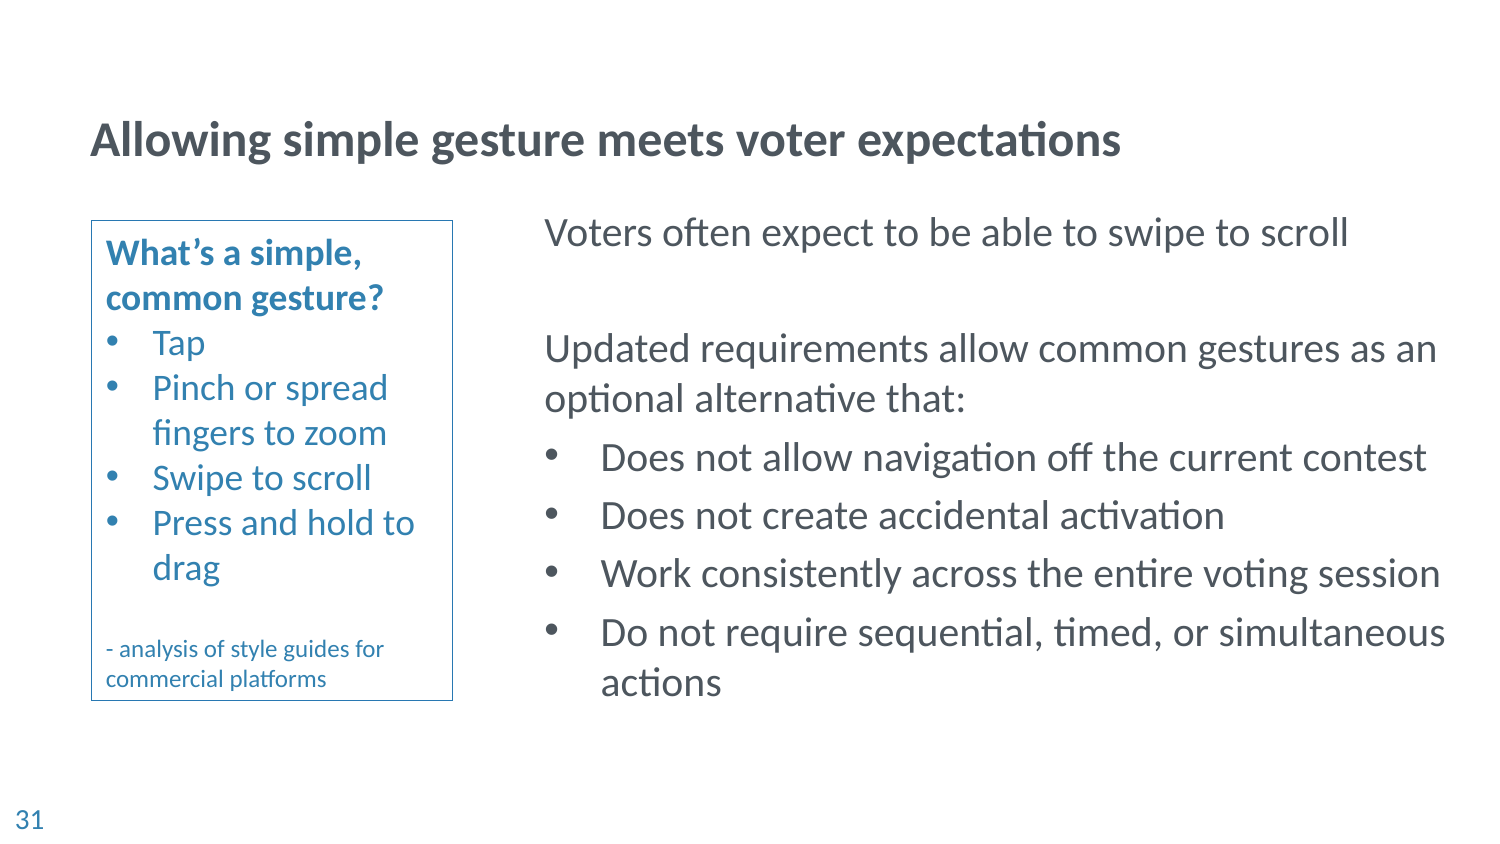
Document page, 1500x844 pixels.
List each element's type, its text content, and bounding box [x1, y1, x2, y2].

title Allowing simple gesture meets voter expectations [75, 33, 1425, 175]
list Voters often expect to be able to swipe to scroll Updated requirements allow common gestures as an optional alternative that: Does not allow navigation off the current contest Does not create accidental activation Work consistently across the entire voting session Do not require sequential, timed, or simultaneous actions [529, 196, 1463, 754]
text_box What’s a simple, common gesture? Tap Pinch or spread fingers to zoom Swipe to scroll Press and hold to drag - analysis of style guides for commercial platforms [91, 220, 453, 701]
